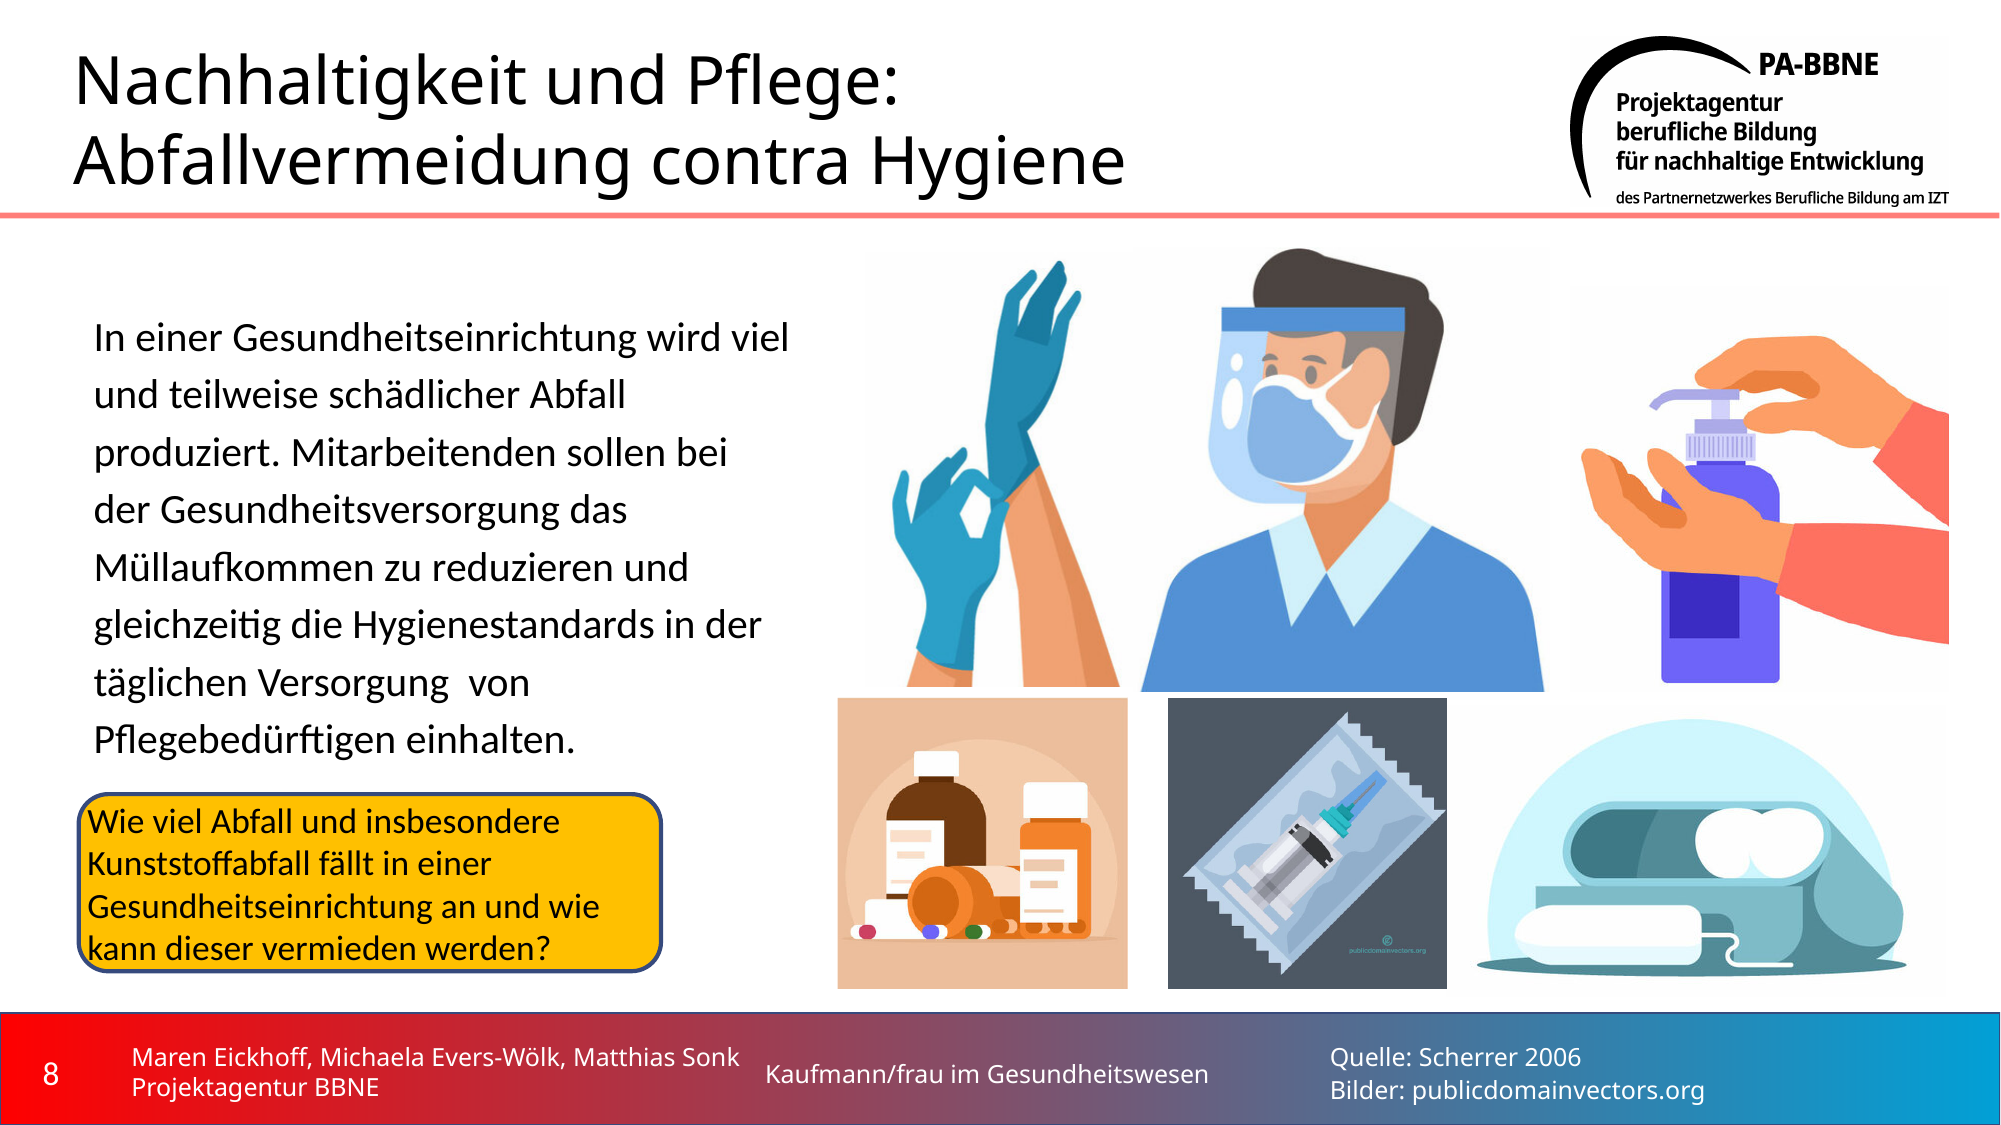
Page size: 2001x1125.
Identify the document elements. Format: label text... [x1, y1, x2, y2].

list Quelle: Scherrer 2006 Bilder: publicdomainvectors.org [1314, 1026, 1949, 1118]
list Kaufmann/frau im Gesundheitswesen [886, 1026, 1275, 1118]
picture [1156, 697, 1946, 997]
title Nachhaltigkeit und Pflege: Abfallvermeidung contra Hygiene [59, 29, 1536, 207]
picture [1569, 286, 1949, 692]
picture [837, 697, 1129, 989]
picture [865, 247, 1551, 693]
slide_number ‹#› [0, 1026, 102, 1118]
text_box In einer Gesundheitseinrichtung wird viel und teilweise schädlicher Abfall produziert. Mitarbeitenden sollen bei der Gesundheitsversorgung das Müllaufkommen zu reduzieren und gleichzeitig die Hygienestandards in der täglichen Versorgung von Pflegebedürftigen einhalten. [78, 286, 810, 777]
footer Maren Eickhoff, Michaela Evers-Wölk, Matthias Sonk Projektagentur BBNE [116, 1026, 886, 1118]
picture [1570, 36, 1949, 207]
text_box Wie viel Abfall und insbesondere Kunststoffabfall fällt in einer Gesundheitseinrichtung an und wie kann dieser vermieden werden? [78, 794, 662, 972]
